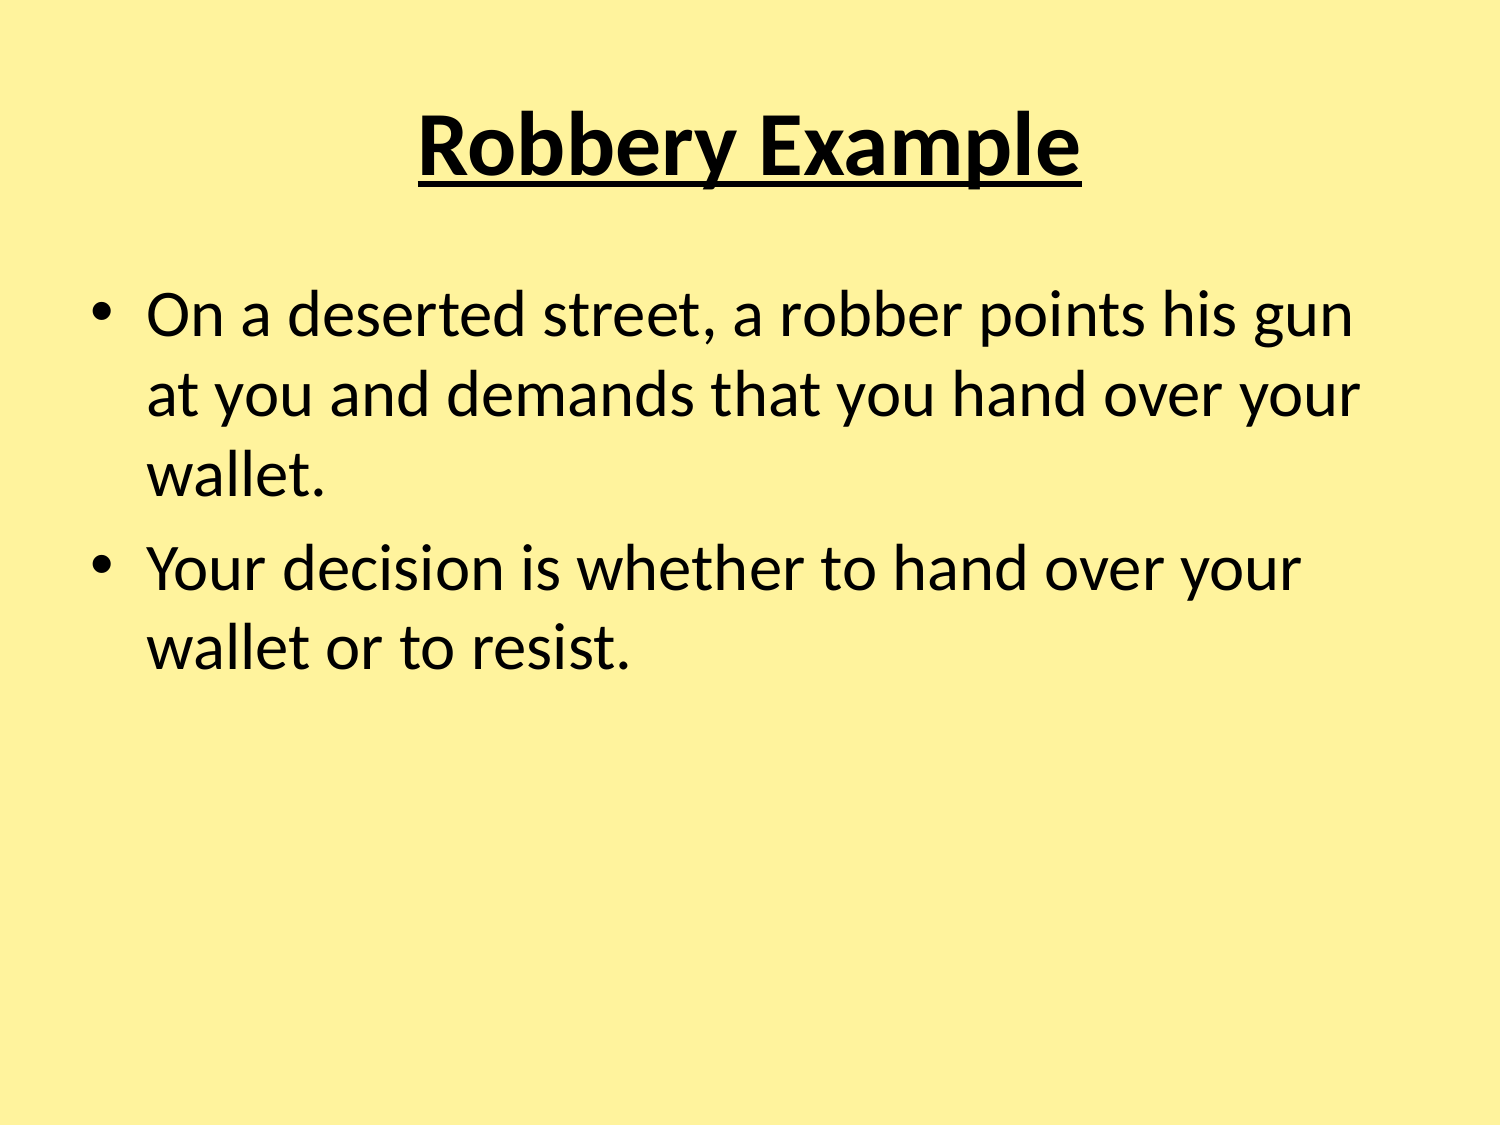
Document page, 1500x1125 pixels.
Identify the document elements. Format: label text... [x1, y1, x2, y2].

list On a deserted street, a robber points his gun at you and demands that you hand over your wallet. Your decision is whether to hand over your wallet or to resist. [75, 262, 1425, 1005]
title Robbery Example [75, 45, 1425, 233]
